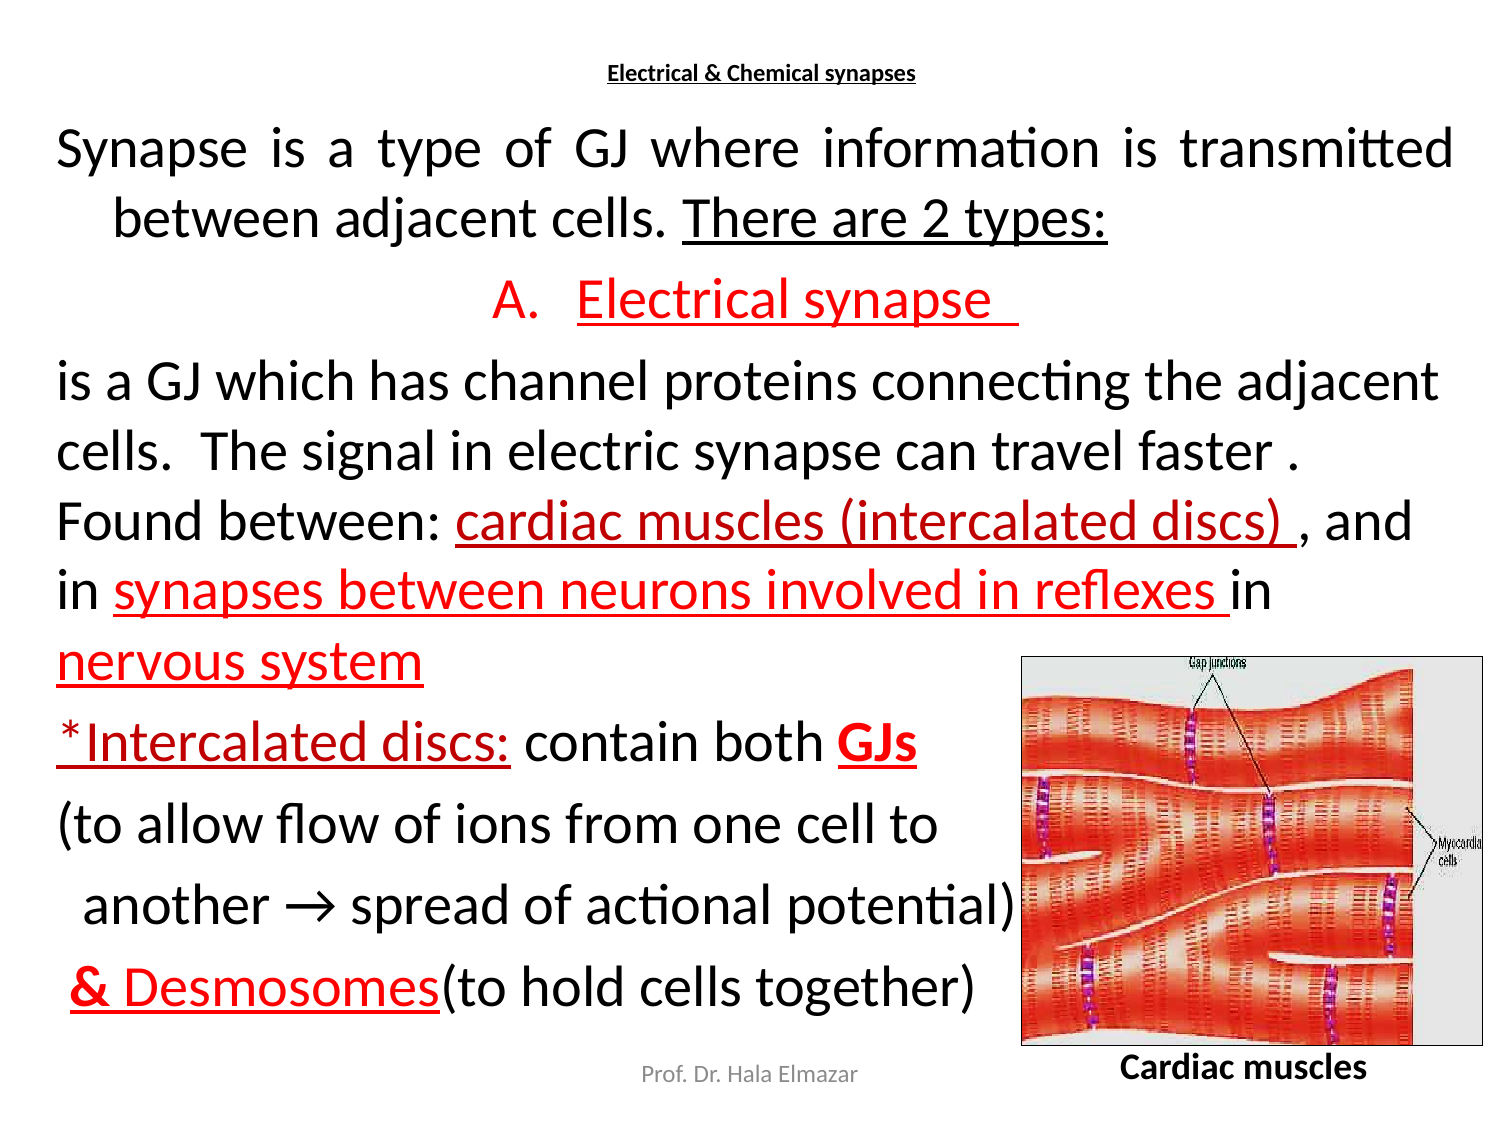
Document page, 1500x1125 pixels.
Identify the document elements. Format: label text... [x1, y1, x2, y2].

list Synapse is a type of GJ where information is transmitted between adjacent cells. There are 2 types: Electrical synapse is a GJ which has channel proteins connecting the adjacent cells. The signal in electric synapse can travel faster . Found between: cardiac muscles (intercalated discs) , and in synapses between neurons involved in reflexes in nervous system *Intercalated discs: contain both GJs (to allow flow of ions from one cell to another → spread of actional potential) & Desmosomes(to hold cells together) [41, 101, 1471, 1083]
text_box Cardiac muscles [1105, 1054, 1383, 1095]
picture [1021, 656, 1483, 1046]
title Electrical & Chemical synapses [75, 22, 1425, 101]
footer Prof. Dr. Hala Elmazar [512, 1042, 988, 1103]
